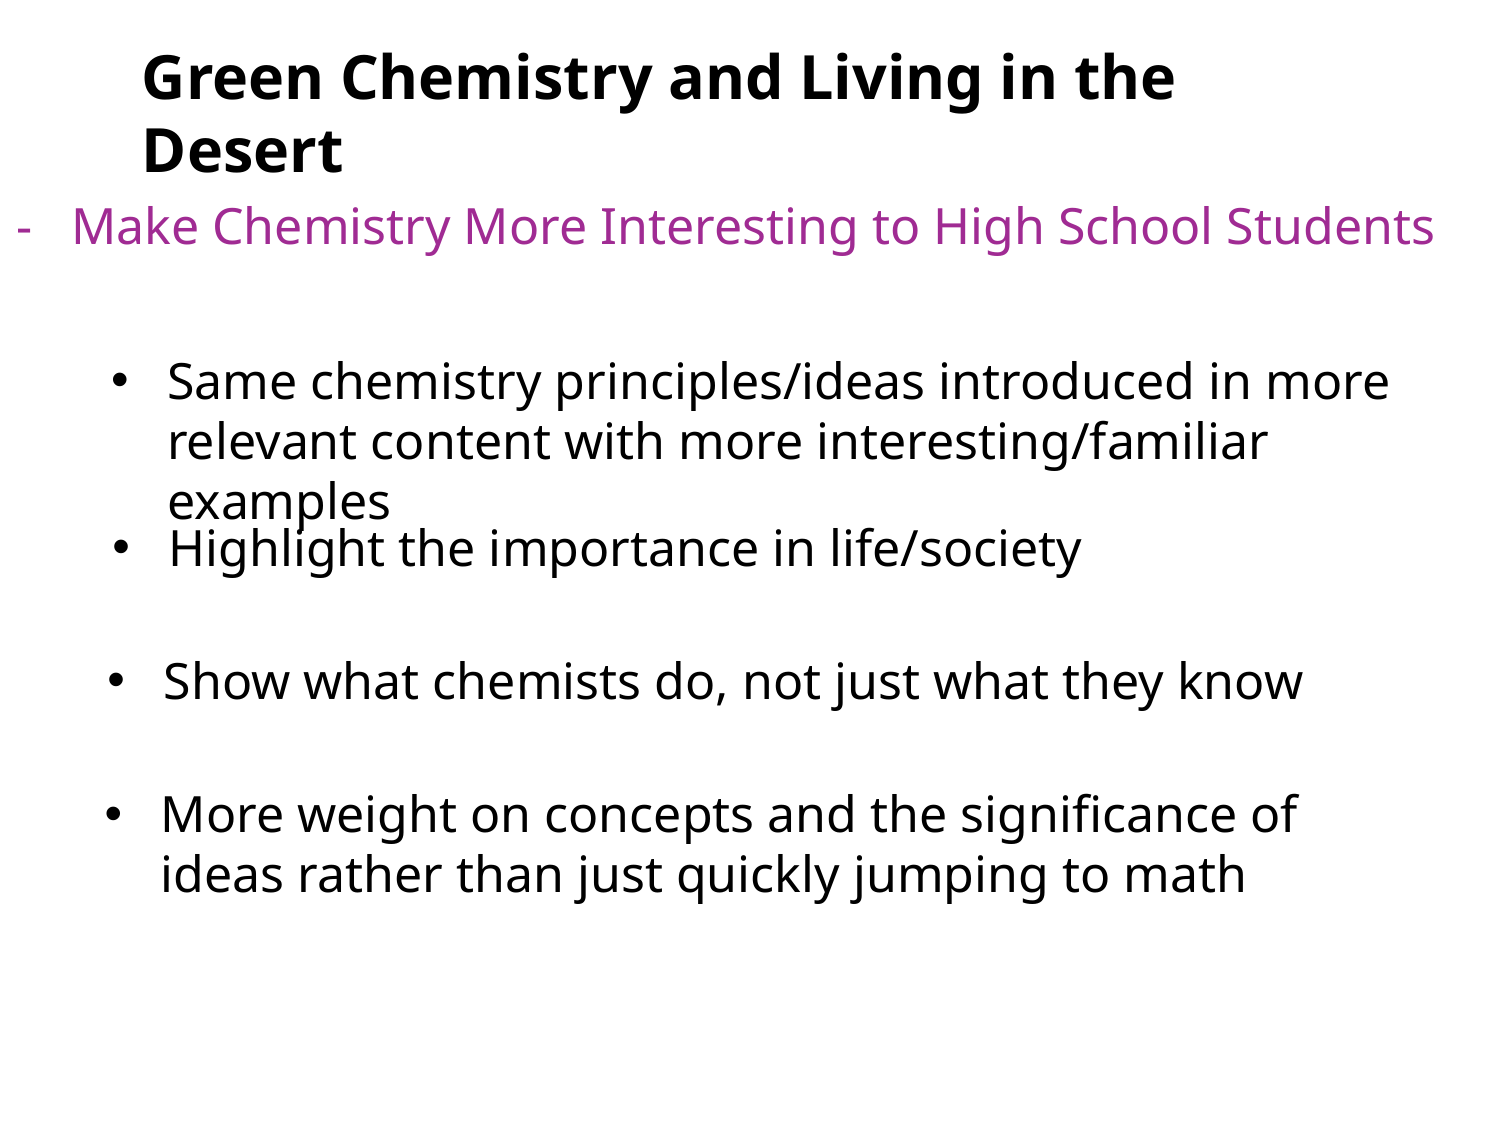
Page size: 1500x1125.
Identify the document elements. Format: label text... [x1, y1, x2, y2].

text_box Highlight the importance in life/society [97, 508, 1474, 584]
text_box - Make Chemistry More Interesting to High School Students [1, 186, 1451, 262]
text_box Green Chemistry and Living in the Desert [127, 30, 1294, 193]
text_box More weight on concepts and the significance of ideas rather than just quickly jumping to math [89, 775, 1376, 911]
text_box Show what chemists do, not just what they know [92, 642, 1469, 717]
text_box Same chemistry principles/ideas introduced in more relevant content with more interesting/familiar examples [96, 342, 1473, 537]
